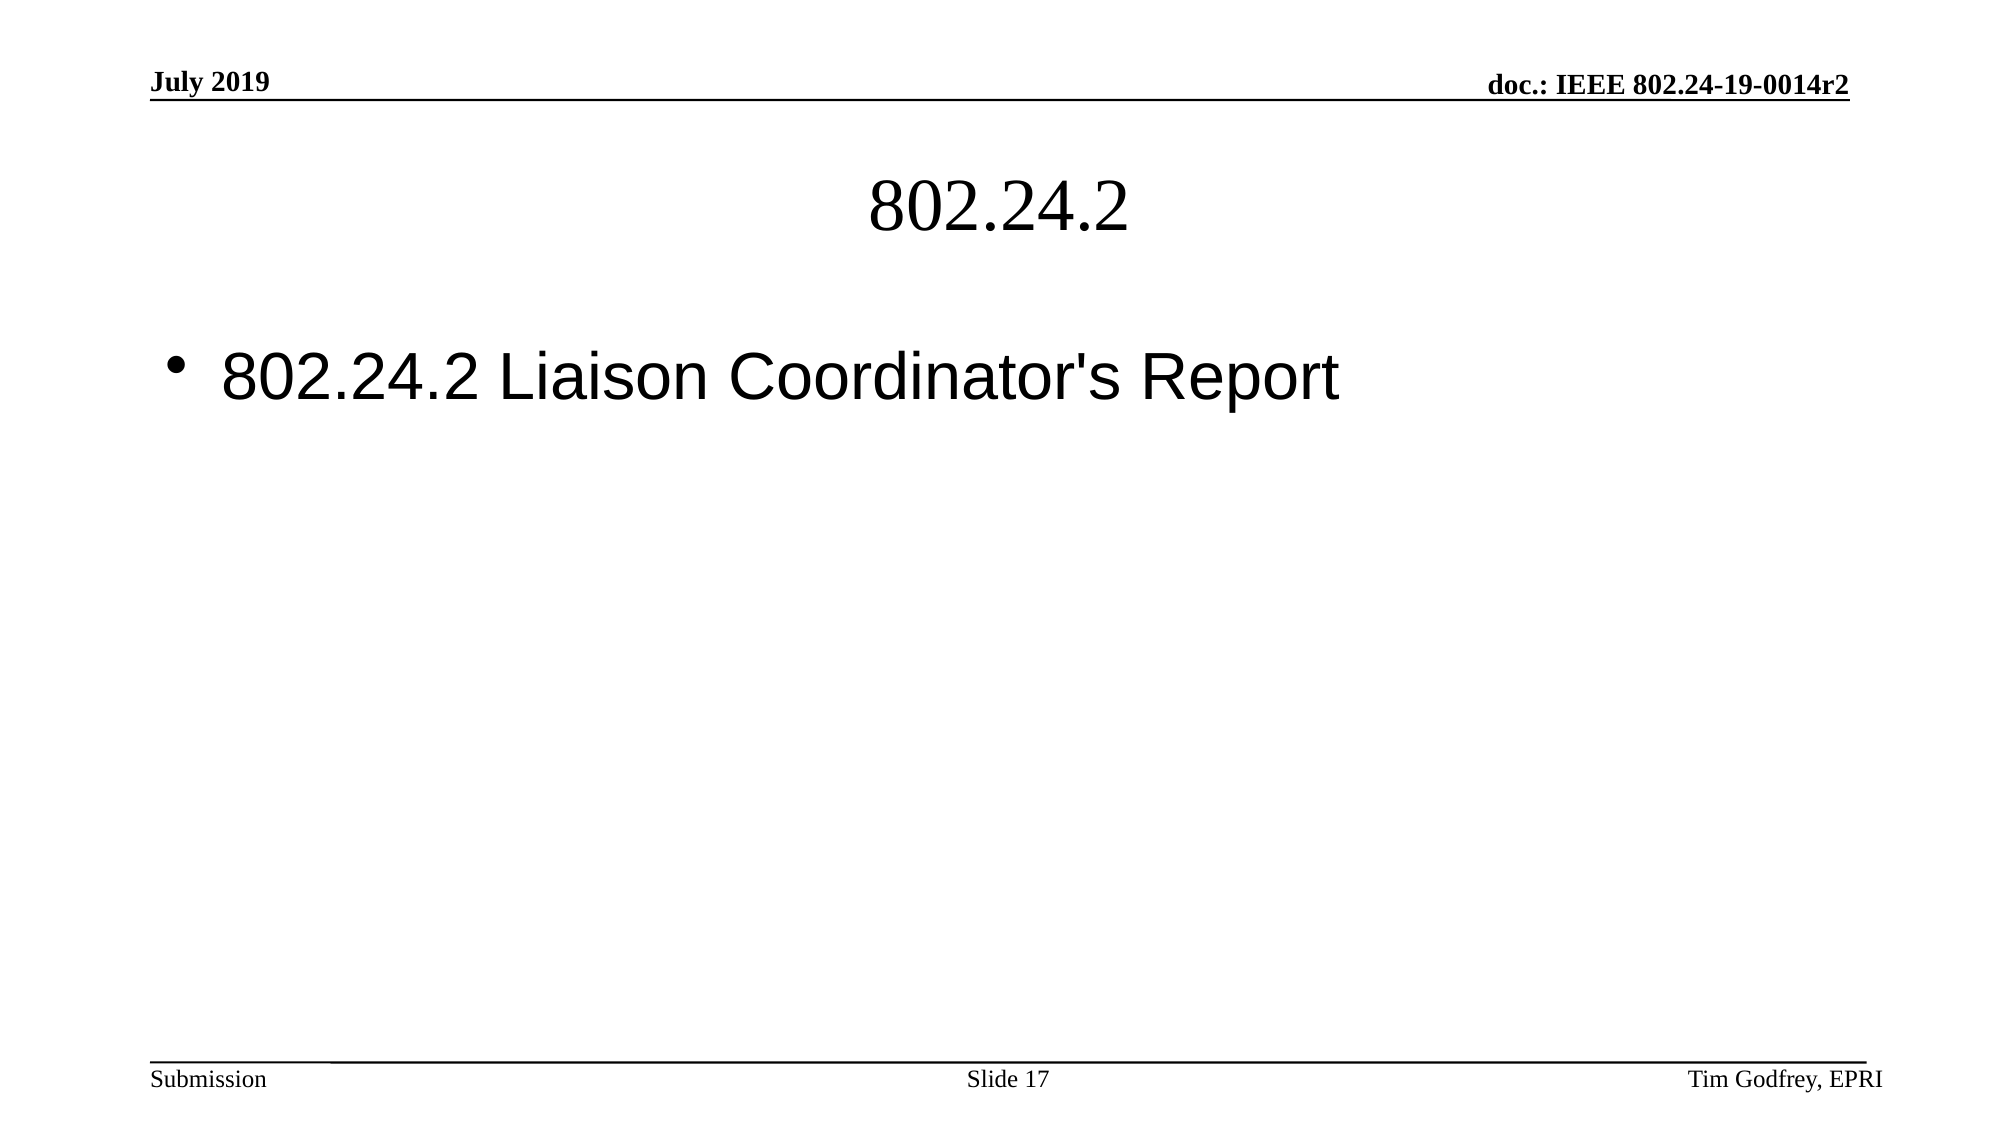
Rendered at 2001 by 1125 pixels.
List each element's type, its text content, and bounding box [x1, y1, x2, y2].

list 802.24.2 Liaison Coordinator's Report [150, 324, 1850, 1000]
footer Tim Godfrey, EPRI [1200, 1062, 1884, 1093]
title 802.24.2 [150, 112, 1850, 288]
slide_number Slide 17 [966, 1062, 1051, 1093]
